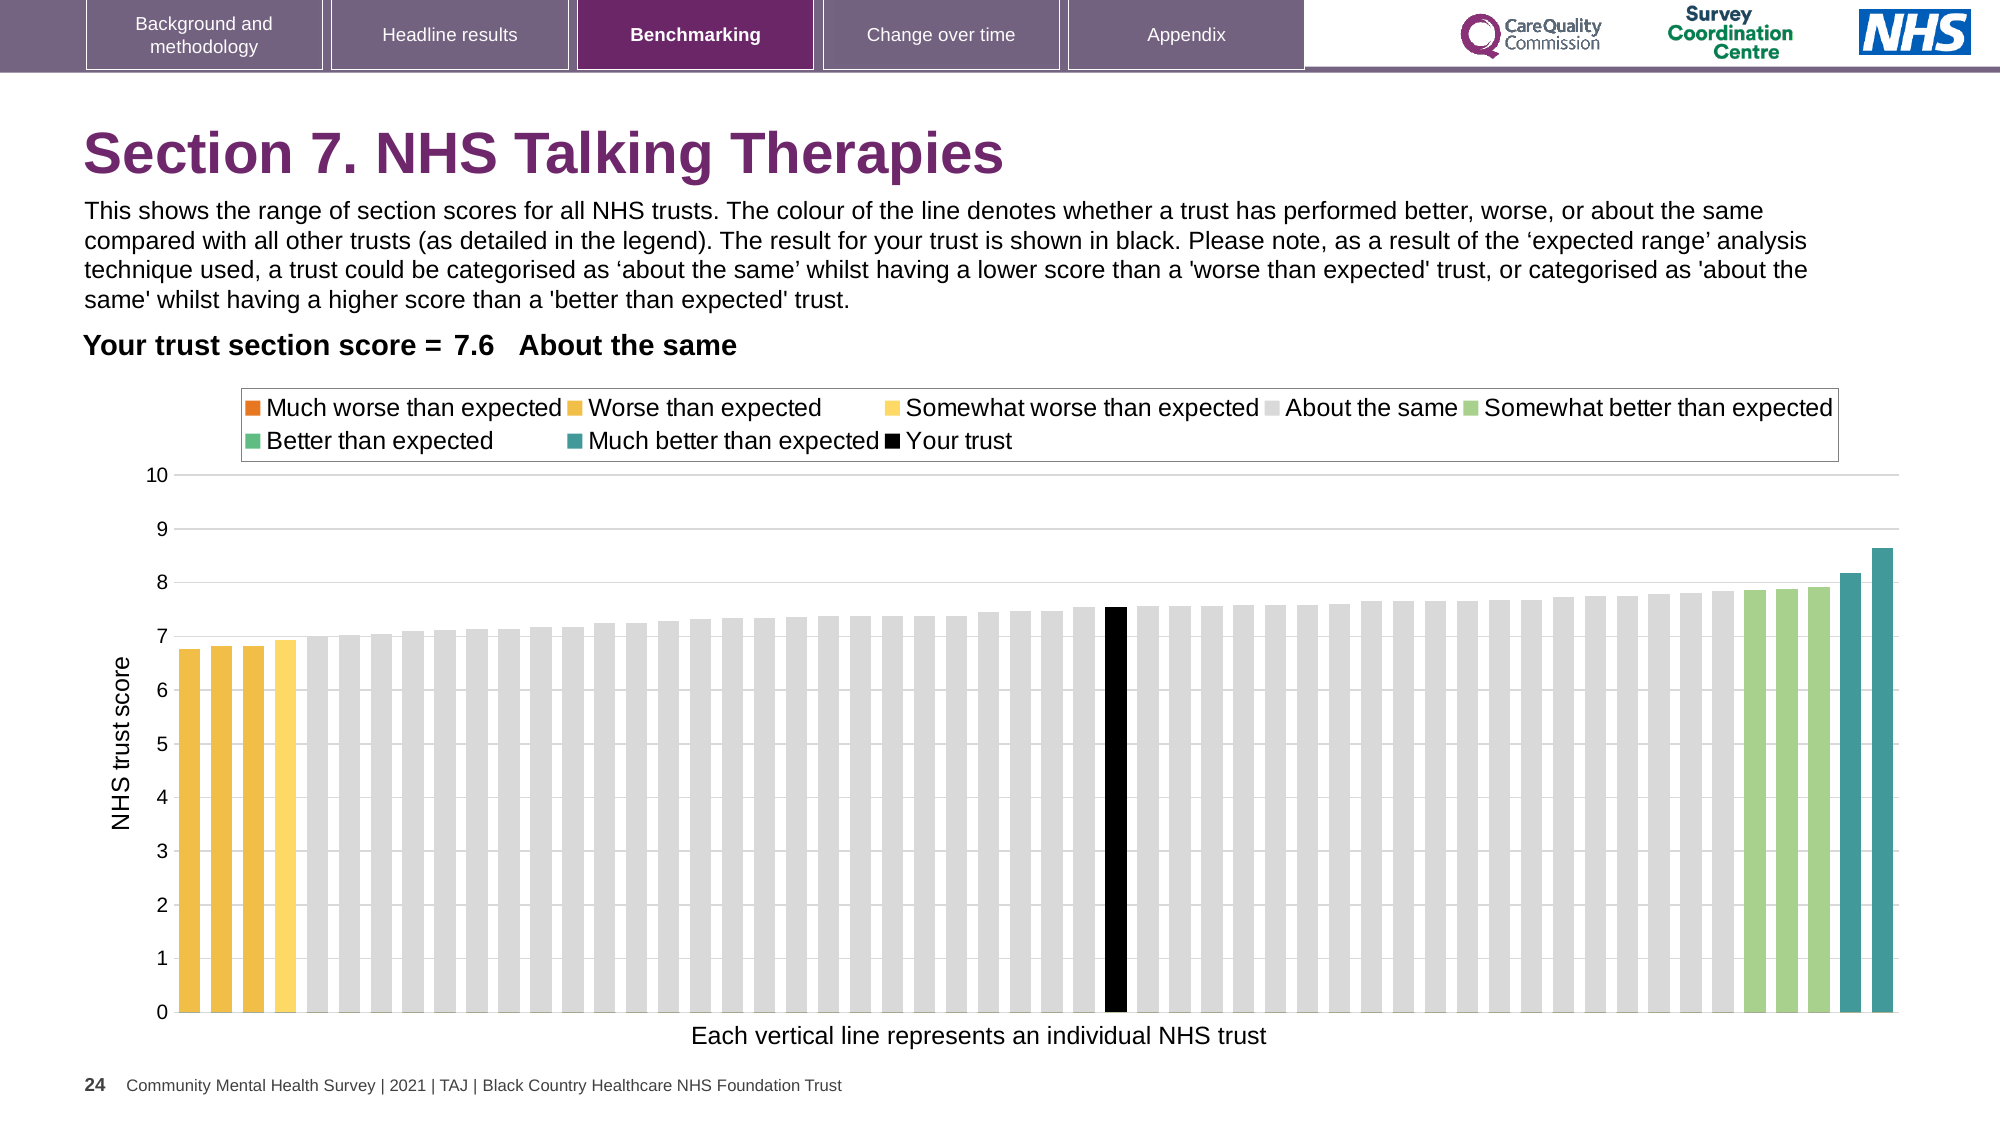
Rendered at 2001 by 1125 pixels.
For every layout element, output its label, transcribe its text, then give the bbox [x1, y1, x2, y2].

chart [99, 369, 1923, 1036]
title Section 7. NHS Talking Therapies [68, 100, 1942, 209]
text_box 24 [84, 1065, 122, 1125]
picture [1460, 13, 1602, 59]
picture [1859, 9, 1971, 55]
table_header 7.6 [448, 323, 518, 369]
picture [1666, 3, 1794, 61]
table_header Your trust section score = [53, 323, 448, 370]
text_box This shows the range of section scores for all NHS trusts. The colour of the line denotes whether a trust has performed better, worse, or about the same compared with all other trusts (as detailed in the legend). The result for your trust is shown in black. Please note, as a result of the ‘expected range’ analysis technique used, a trust could be categorised as ‘about the same’ whilst having a lower score than a 'worse than expected' trust, or categorised as 'about the same' whilst having a higher score than a 'better than expected' trust. [69, 186, 1890, 322]
table_header About the same [518, 323, 1807, 369]
text_box Each vertical line represents an individual NHS trust [676, 1036, 1283, 1058]
